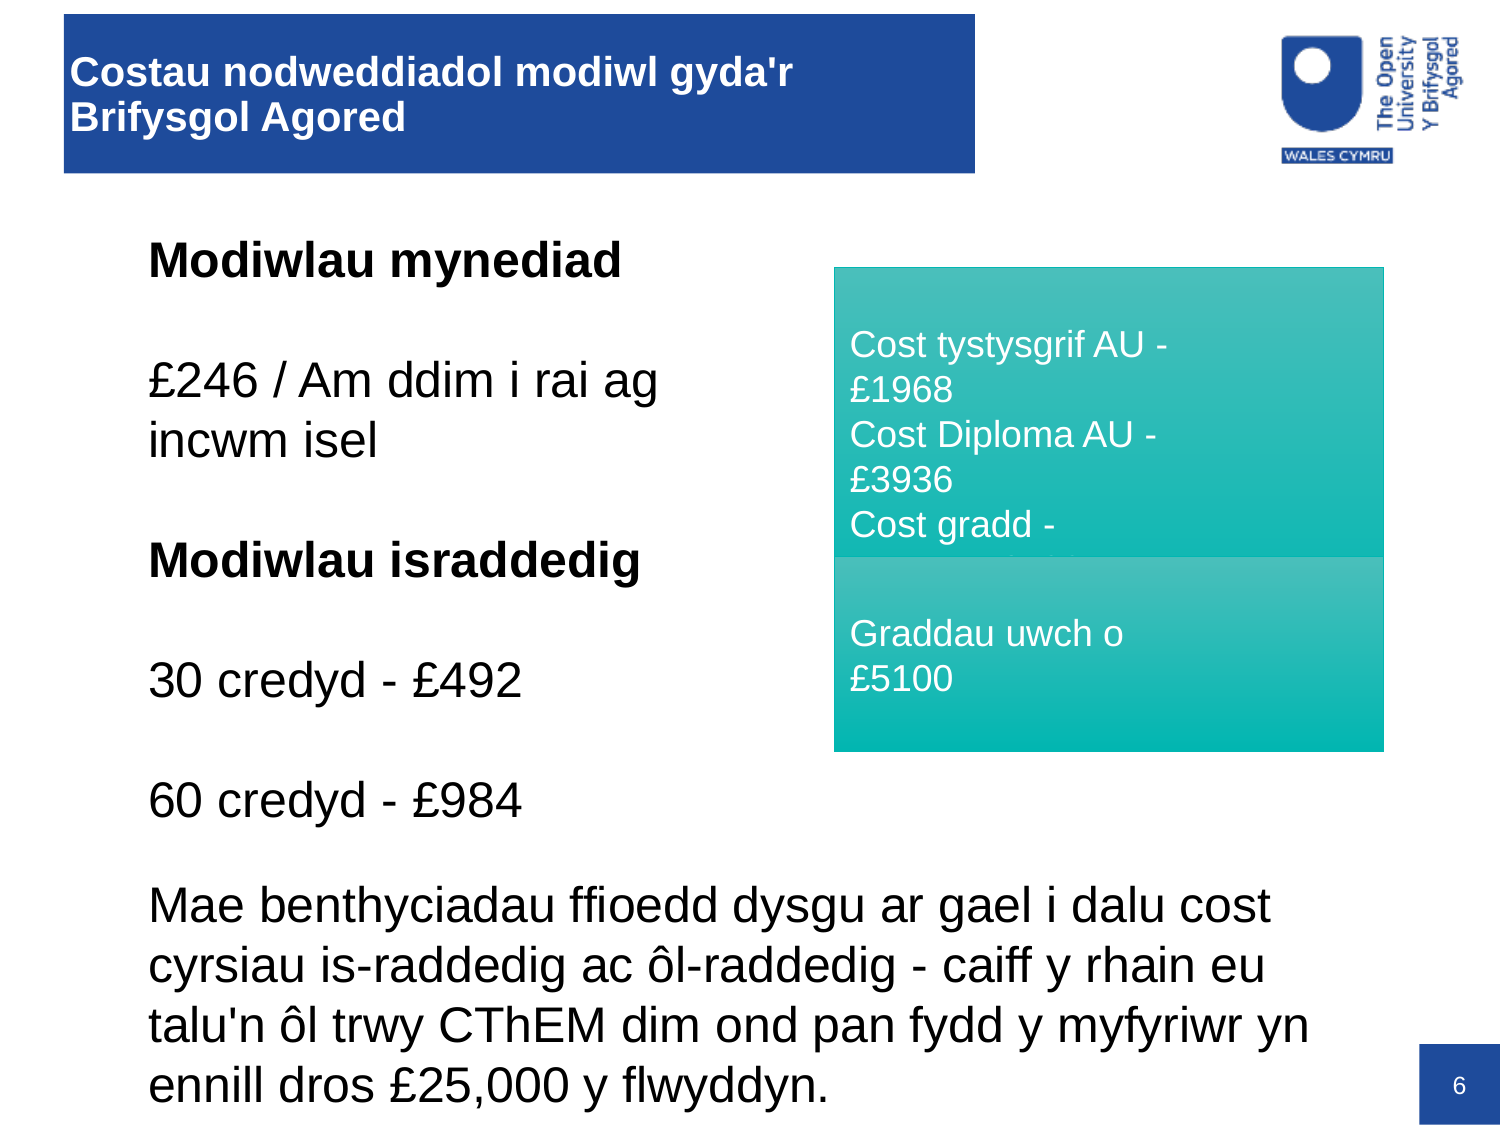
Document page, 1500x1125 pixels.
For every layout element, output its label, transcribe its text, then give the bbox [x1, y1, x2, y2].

text_box Modiwlau mynediad £246 / Am ddim i rai ag incwm isel Modiwlau israddedig 30 credyd - £492 60 credyd - £984 Mae benthyciadau ffioedd dysgu ar gael i dalu cost cyrsiau is-raddedig ac ôl-raddedig - caiff y rhain eu talu'n ôl trwy CThEM dim ond pan fydd y myfyriwr yn ennill dros £25,000 y flwyddyn. [133, 220, 1384, 1125]
title Costau nodweddiadol modiwl gyda'r Brifysgol Agored [63, 14, 975, 174]
text_box Graddau uwch o £5100 [834, 556, 1384, 752]
text_box Cost tystysgrif AU - £1968 Cost Diploma AU - £3936 Cost gradd - £5904 [834, 267, 1384, 556]
picture [1279, 33, 1465, 167]
